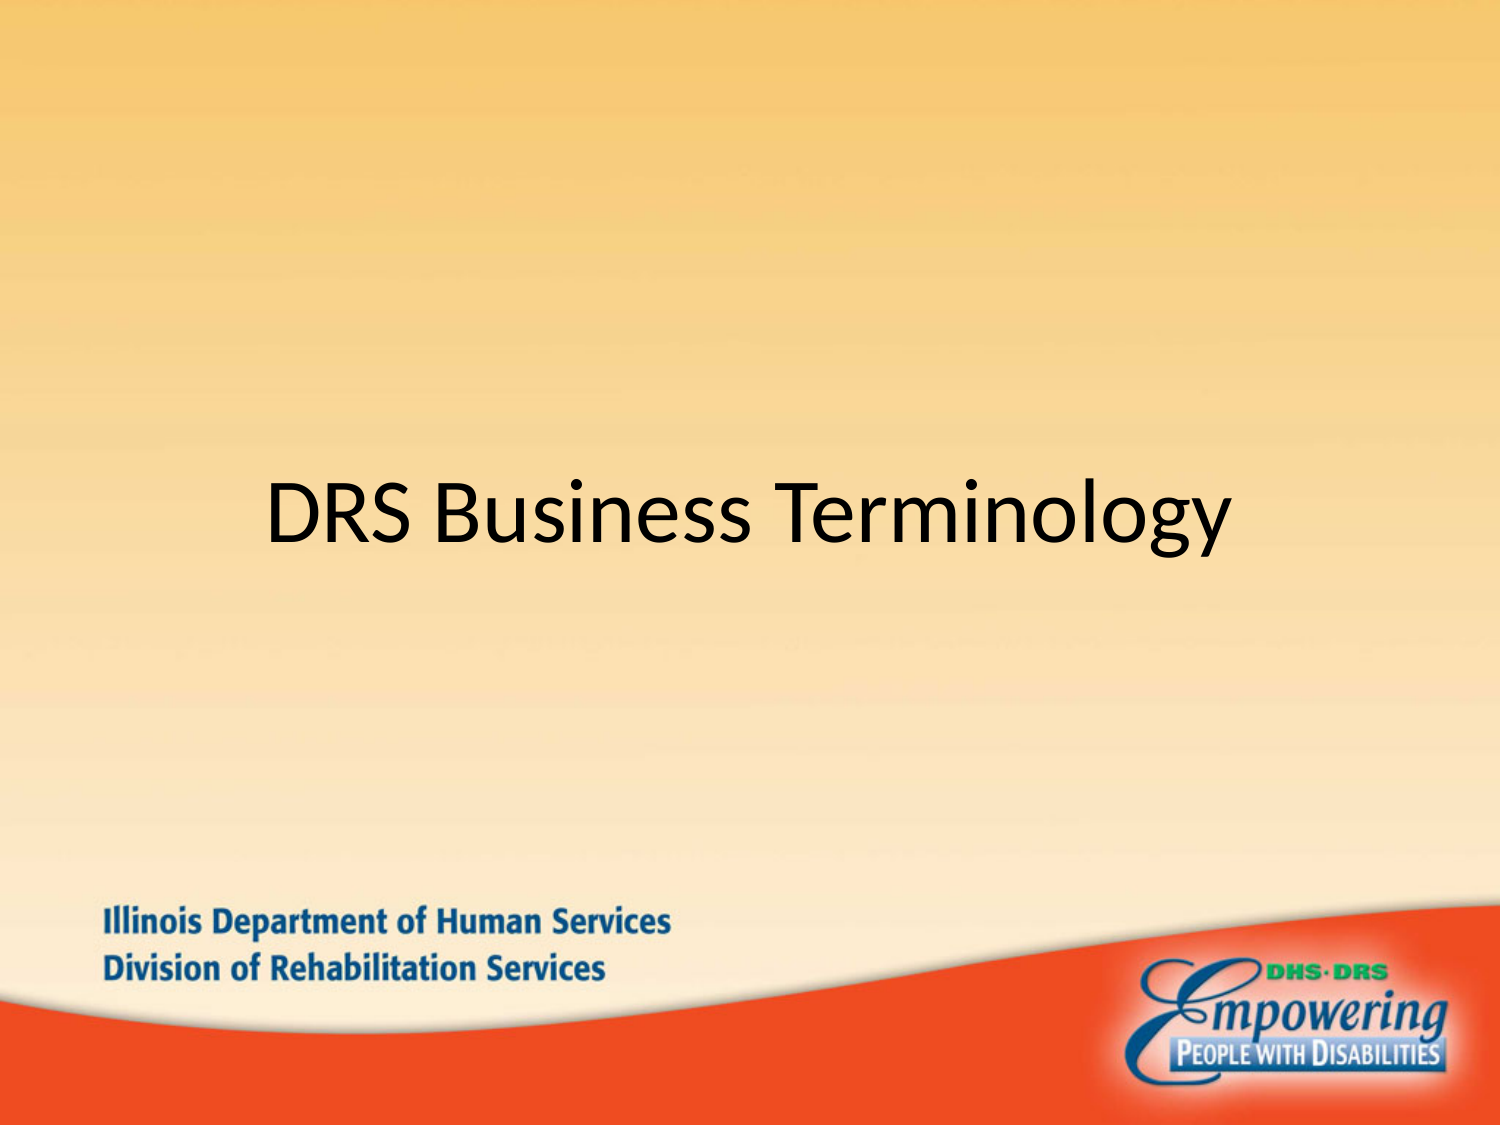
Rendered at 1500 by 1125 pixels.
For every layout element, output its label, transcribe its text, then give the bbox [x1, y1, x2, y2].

title DRS Business Terminology [75, 350, 1425, 663]
picture [0, 0, 1500, 1125]
